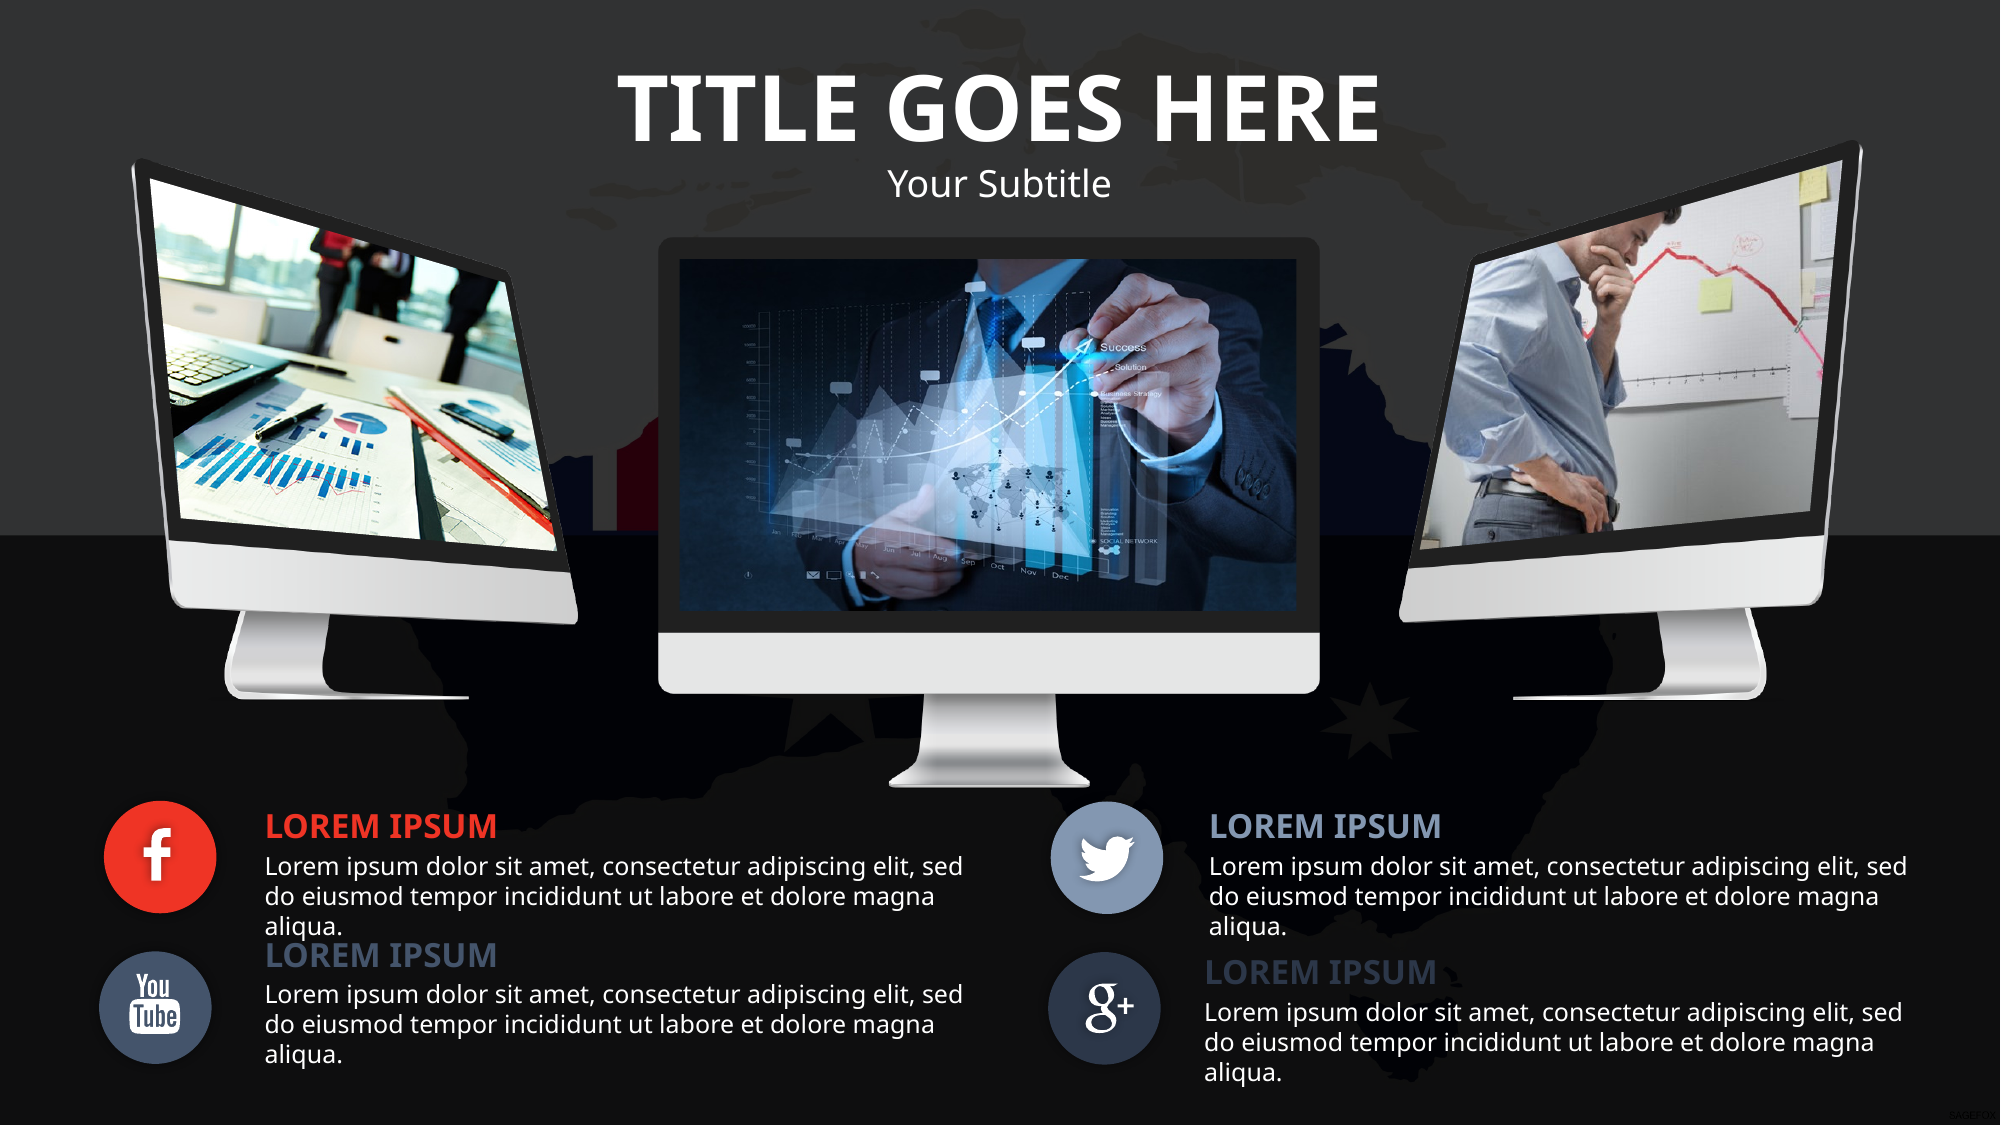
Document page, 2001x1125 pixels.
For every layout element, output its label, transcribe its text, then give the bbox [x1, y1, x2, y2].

text_box TITLE GOES HERE Your Subtitle [548, 42, 1452, 212]
text_box LOREM IPSUM Lorem ipsum dolor sit amet, consectetur adipiscing elit, sed do eiusmod tempor incididunt ut labore et dolore magna aliqua. [249, 797, 1000, 926]
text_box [103, 800, 217, 914]
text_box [99, 951, 212, 1064]
text_box LOREM IPSUM Lorem ipsum dolor sit amet, consectetur adipiscing elit, sed do eiusmod tempor incididunt ut labore et dolore magna aliqua. [1194, 797, 1945, 948]
picture [0, 0, 2001, 1125]
text_box LOREM IPSUM Lorem ipsum dolor sit amet, consectetur adipiscing elit, sed do eiusmod tempor incididunt ut labore et dolore magna aliqua. [249, 926, 1000, 1077]
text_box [1050, 801, 1164, 914]
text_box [1048, 952, 1161, 1065]
text_box [0, 534, 2000, 1125]
text_box LOREM IPSUM Lorem ipsum dolor sit amet, consectetur adipiscing elit, sed do eiusmod tempor incididunt ut labore et dolore magna aliqua. [1189, 943, 1940, 1094]
